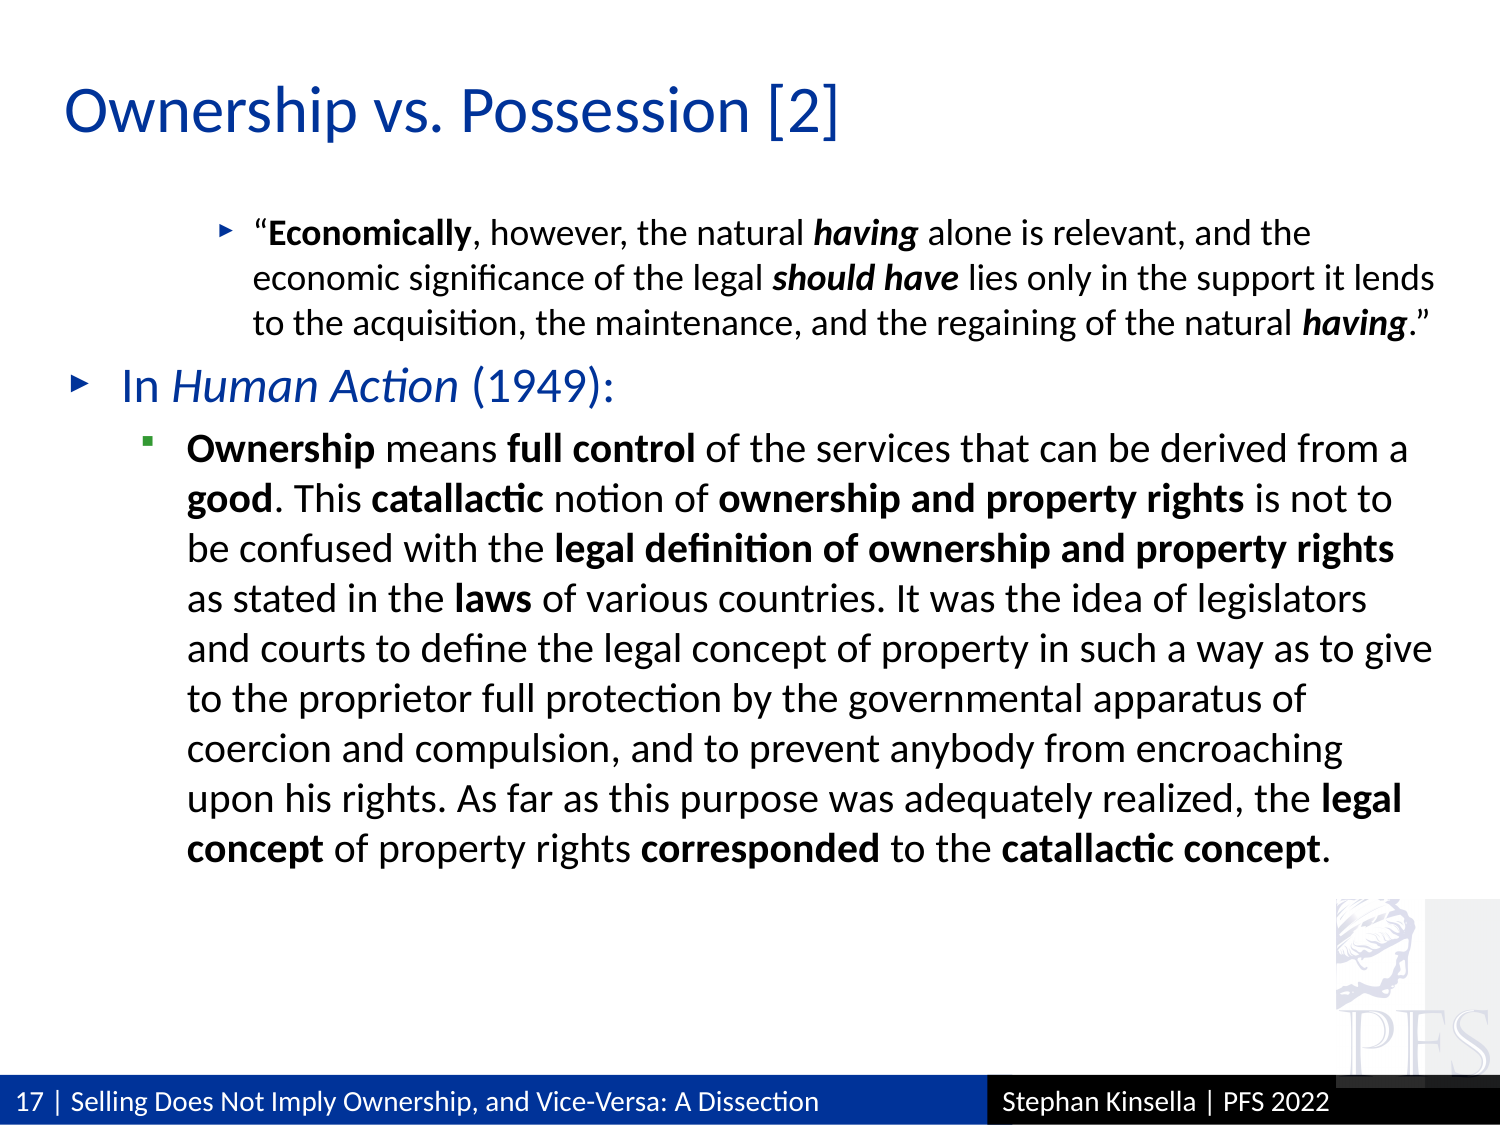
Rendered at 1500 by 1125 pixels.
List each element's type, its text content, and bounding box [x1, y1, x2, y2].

title Ownership vs. Possession [2] [49, 37, 1451, 175]
list “Economically, however, the natural having alone is relevant, and the economic significance of the legal should have lies only in the support it lends to the acquisition, the maintenance, and the regaining of the natural having.” In Human Action (1949): Ownership means full control of the services that can be derived from a good. This catallactic notion of ownership and property rights is not to be confused with the legal definition of ownership and property rights as stated in the laws of various countries. It was the idea of legislators and courts to define the legal concept of property in such a way as to give to the proprietor full protection by the governmental apparatus of coercion and compulsion, and to prevent anybody from encroaching upon his rights. As far as this purpose was adequately realized, the legal concept of property rights corresponded to the catallactic concept. [50, 200, 1451, 1038]
